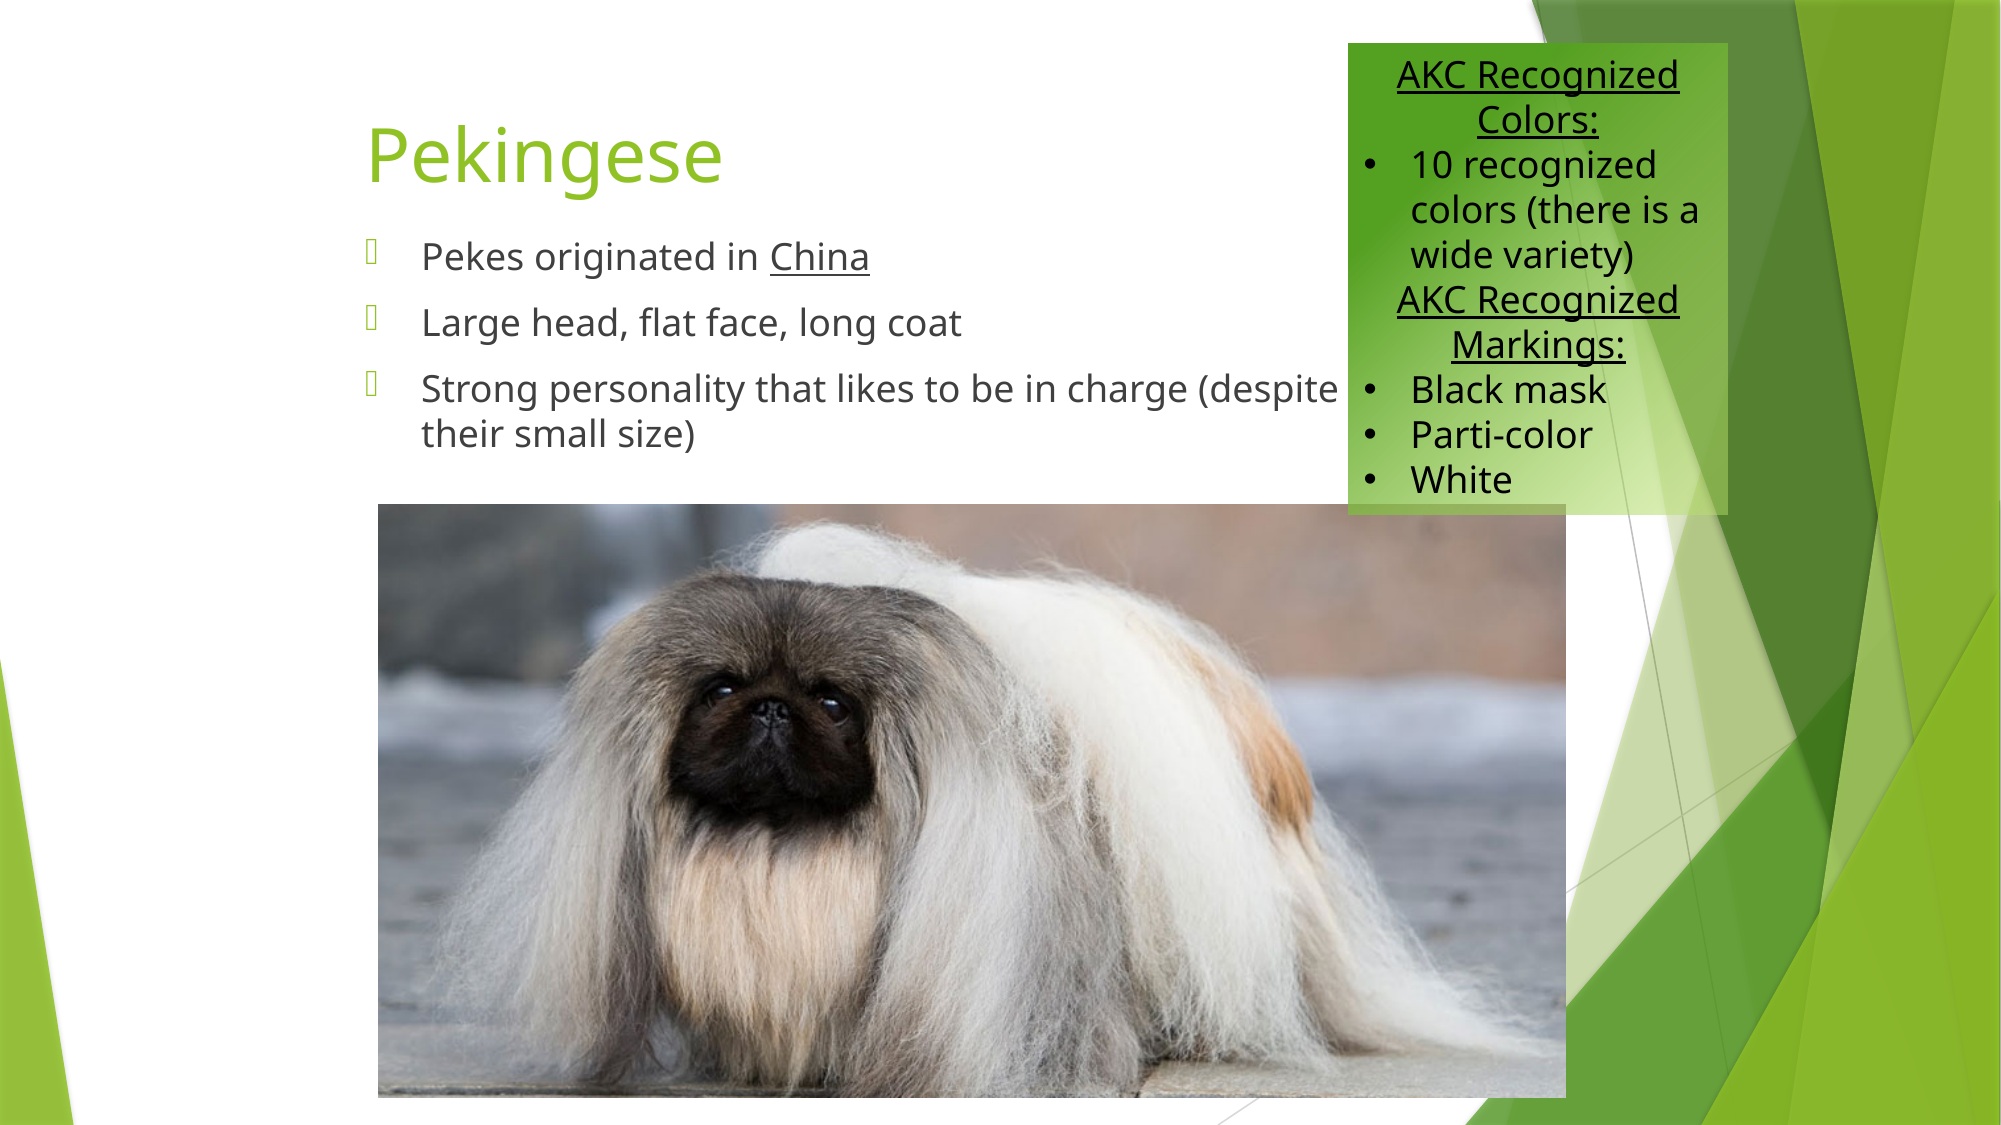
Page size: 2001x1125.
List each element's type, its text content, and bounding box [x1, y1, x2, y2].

picture [377, 503, 1567, 1099]
text_box AKC Recognized Colors: 10 recognized colors (there is a wide variety) AKC Recognized Markings: Black mask Parti-color White [1348, 43, 1728, 515]
title Pekingese [350, 99, 1348, 213]
list Pekes originated in China Large head, flat face, long coat Strong personality that likes to be in charge (despite their small size) [350, 225, 1348, 991]
